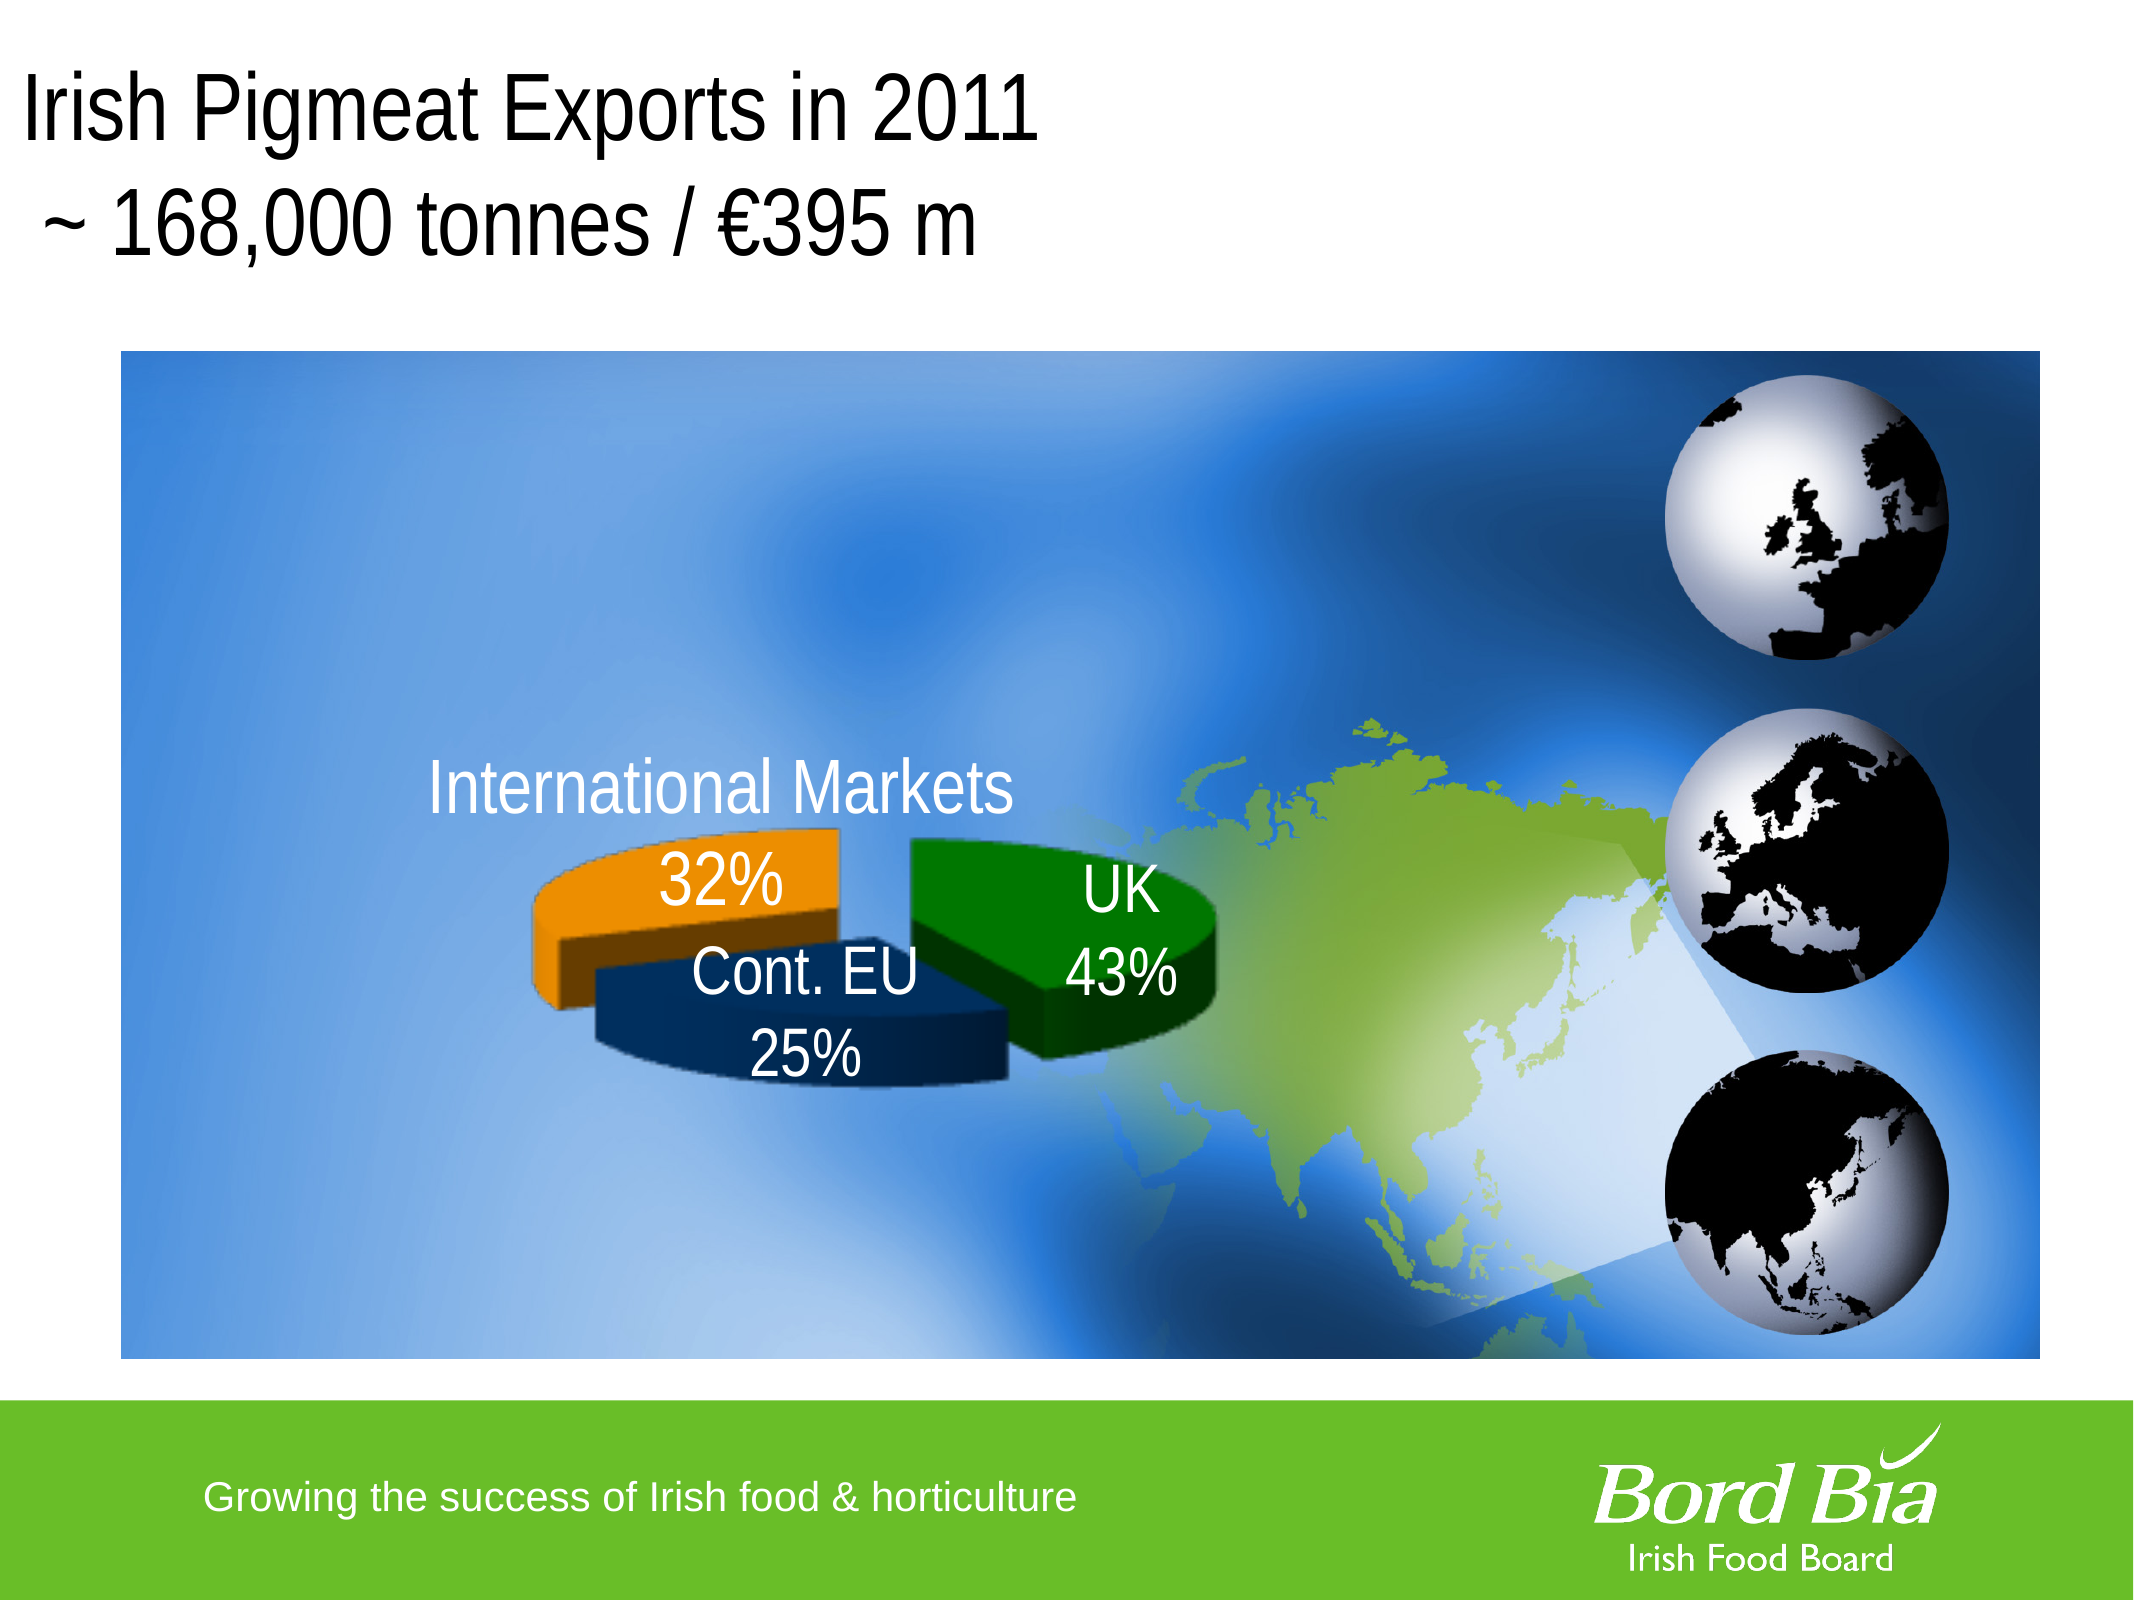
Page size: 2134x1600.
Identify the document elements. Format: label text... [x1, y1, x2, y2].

picture [1594, 1420, 1941, 1571]
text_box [85, 551, 1713, 1353]
text_box Irish Pigmeat Exports in 2011 ~ 168,000 tonnes / €395 m [0, 0, 1138, 320]
picture [121, 350, 2041, 1359]
